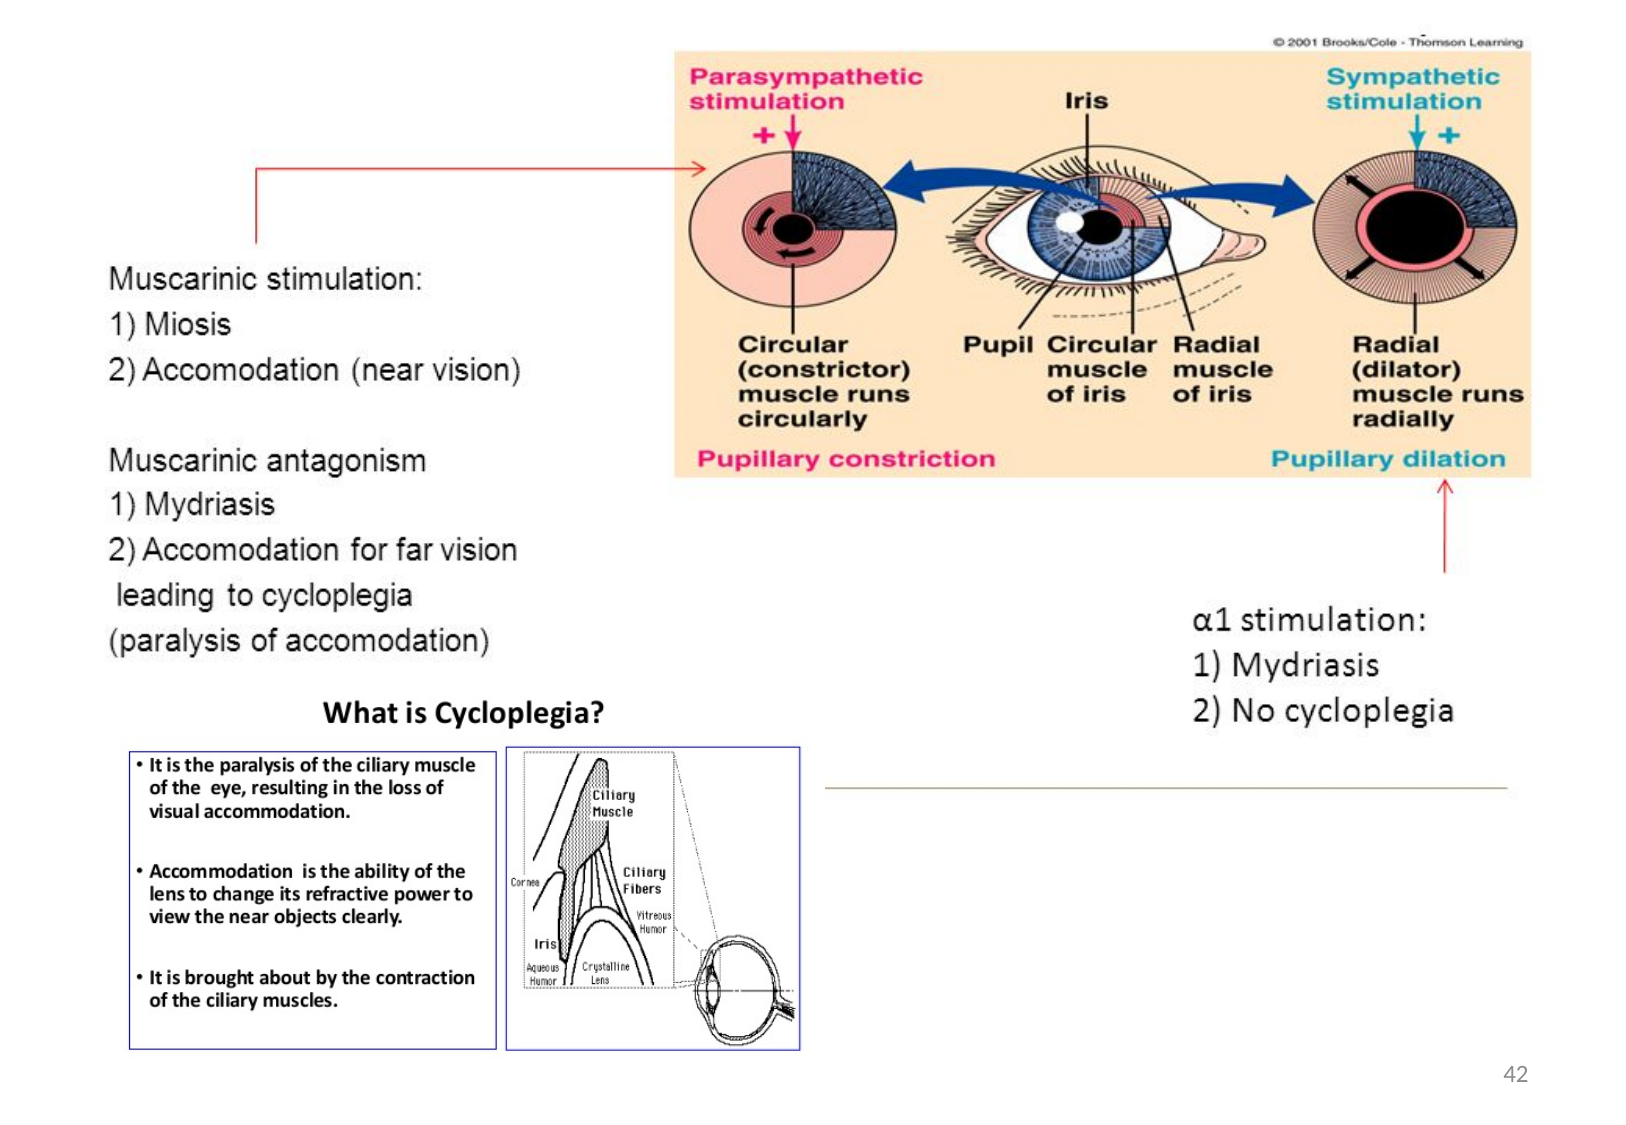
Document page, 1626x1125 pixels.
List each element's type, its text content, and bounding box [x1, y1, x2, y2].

picture [68, 0, 1569, 1087]
slide_number 42 [1164, 1042, 1544, 1103]
